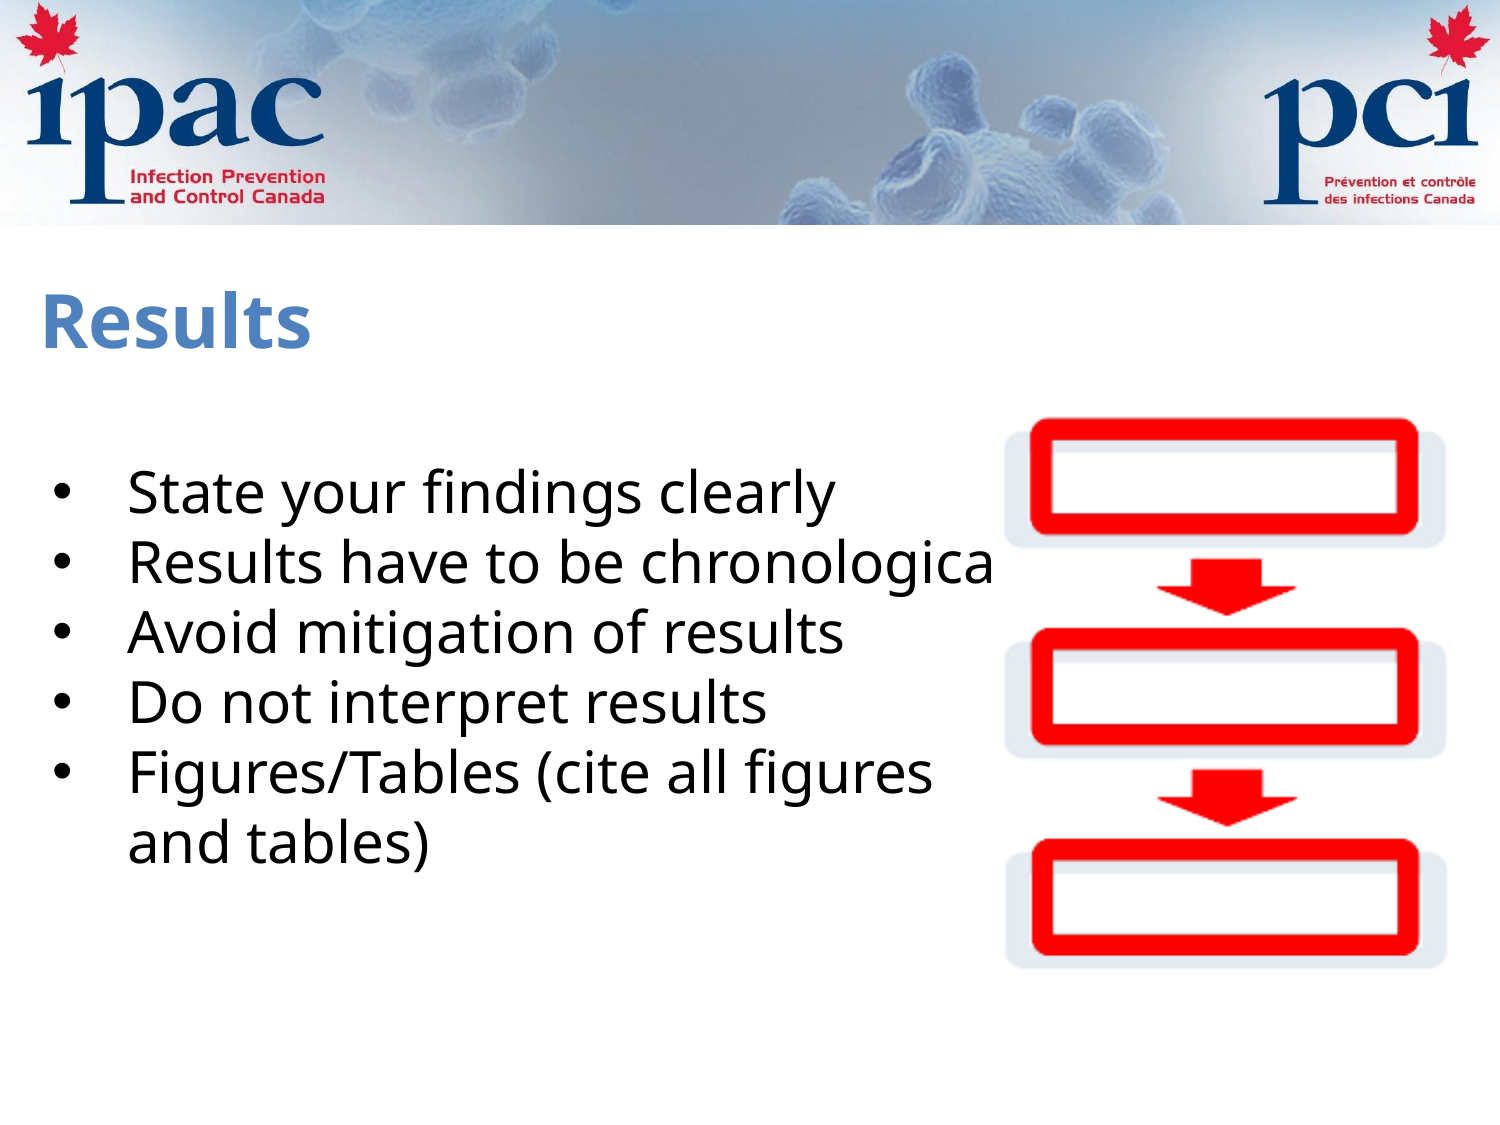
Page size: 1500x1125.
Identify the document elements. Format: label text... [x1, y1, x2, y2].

picture [0, 0, 1500, 225]
text_box State your findings clearly Results have to be chronological Avoid mitigation of results Do not interpret results Figures/Tables (cite all figures and tables) [37, 448, 994, 883]
text_box Results [37, 271, 1378, 364]
picture [999, 399, 1496, 978]
